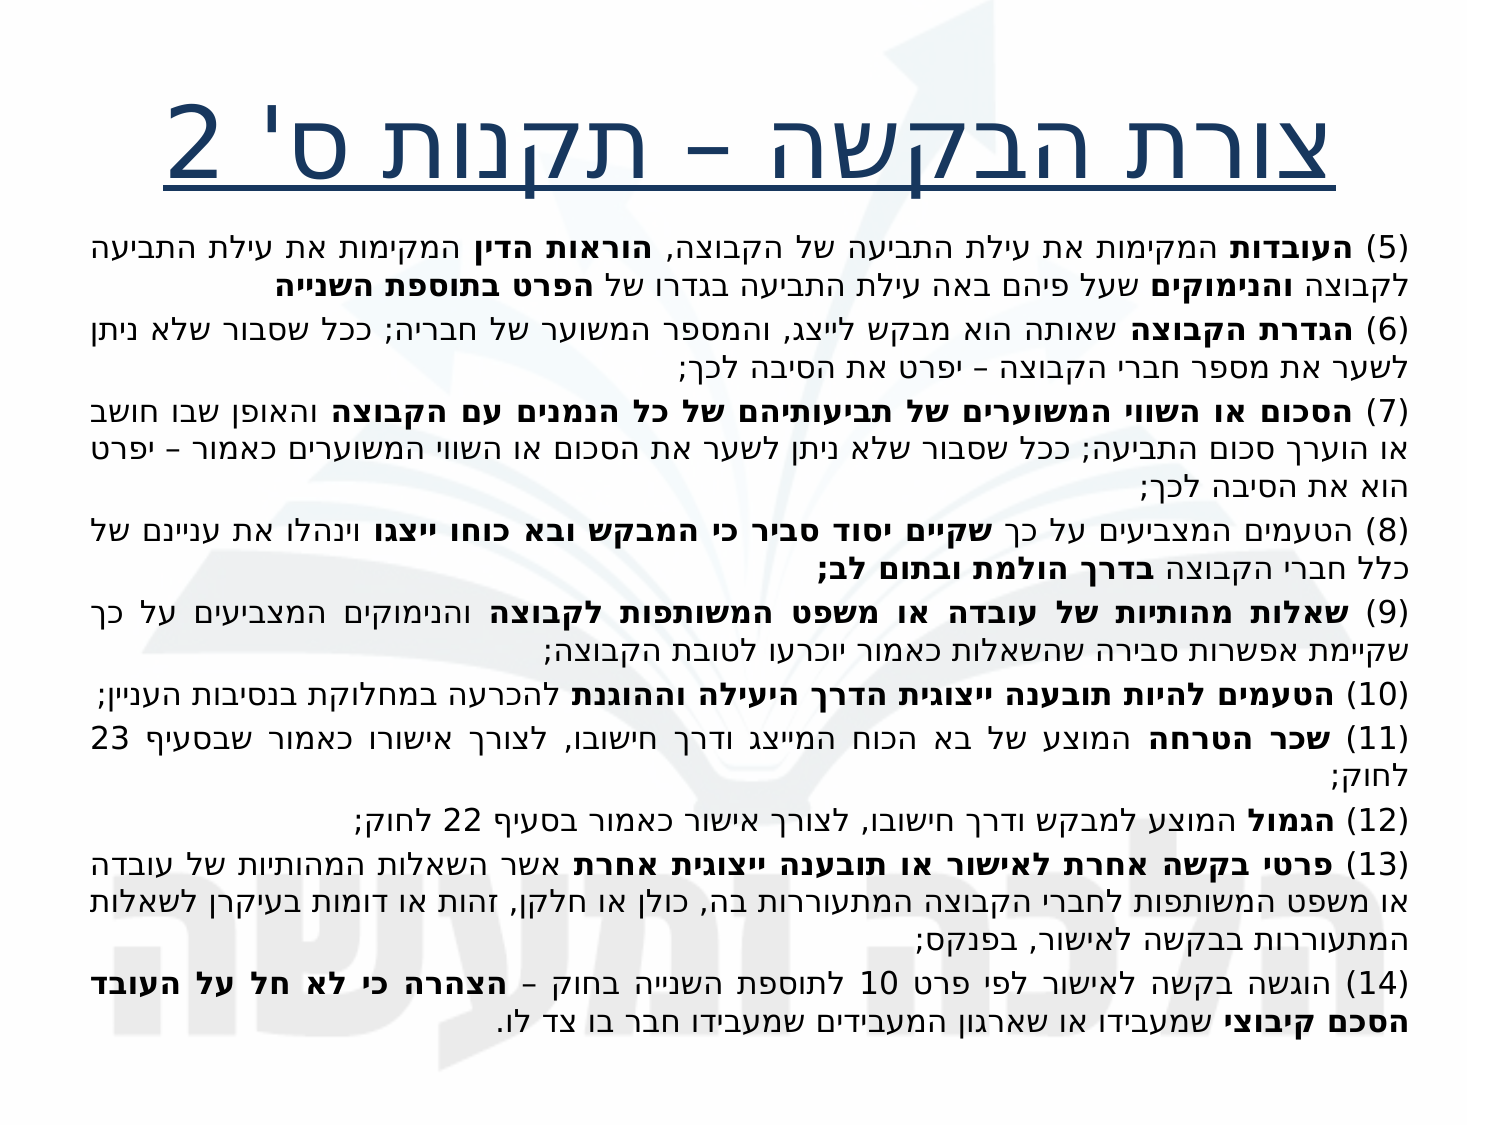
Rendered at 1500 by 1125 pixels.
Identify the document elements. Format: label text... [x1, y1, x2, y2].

text_box צורת הבקשה – תקנות ס' 2 [74, 45, 1425, 219]
text_box (5) העובדות המקימות את עילת התביעה של הקבוצה, הוראות הדין המקימות את עילת התביעה לקבוצה והנימוקים שעל פיהם באה עילת התביעה בגדרו של הפרט בתוספת השנייה (6) הגדרת הקבוצה שאותה הוא מבקש לייצג, והמספר המשוער של חבריה; ככל שסבור שלא ניתן לשער את מספר חברי הקבוצה – יפרט את הסיבה לכך; (7) הסכום או השווי המשוערים של תביעותיהם של כל הנמנים עם הקבוצה והאופן שבו חושב או הוערך סכום התביעה; ככל שסבור שלא ניתן לשער את הסכום או השווי המשוערים כאמור – יפרט הוא את הסיבה לכך; (8) הטעמים המצביעים על כך שקיים יסוד סביר כי המבקש ובא כוחו ייצגו וינהלו את עניינם של כלל חברי הקבוצה בדרך הולמת ובתום לב; (9) שאלות מהותיות של עובדה או משפט המשותפות לקבוצה והנימוקים המצביעים על כך שקיימת אפשרות סבירה שהשאלות כאמור יוכרעו לטובת הקבוצה; (10) הטעמים להיות תובענה ייצוגית הדרך היעילה וההוגנת להכרעה במחלוקת בנסיבות העניין; (11) שכר הטרחה המוצע של בא הכוח המייצג ודרך חישובו, לצורך אישורו כאמור שבסעיף 23 לחוק; (12) הגמול המוצע למבקש ודרך חישובו, לצורך אישור כאמור בסעיף 22 לחוק; (13) פרטי בקשה אחרת לאישור או תובענה ייצוגית אחרת אשר השאלות המהותיות של עובדה או משפט המשותפות לחברי הקבוצה המתעוררות בה, כולן או חלקן, זהות או דומות בעיקרן לשאלות המתעוררות בבקשה לאישור, בפנקס; (14) הוגשה בקשה לאישור לפי פרט 10 לתוספת השנייה בחוק – הצהרה כי לא חל על העובד הסכם קיבוצי שמעבידו או שארגון המעבידים שמעבידו חבר בו צד לו. [74, 219, 1425, 1083]
